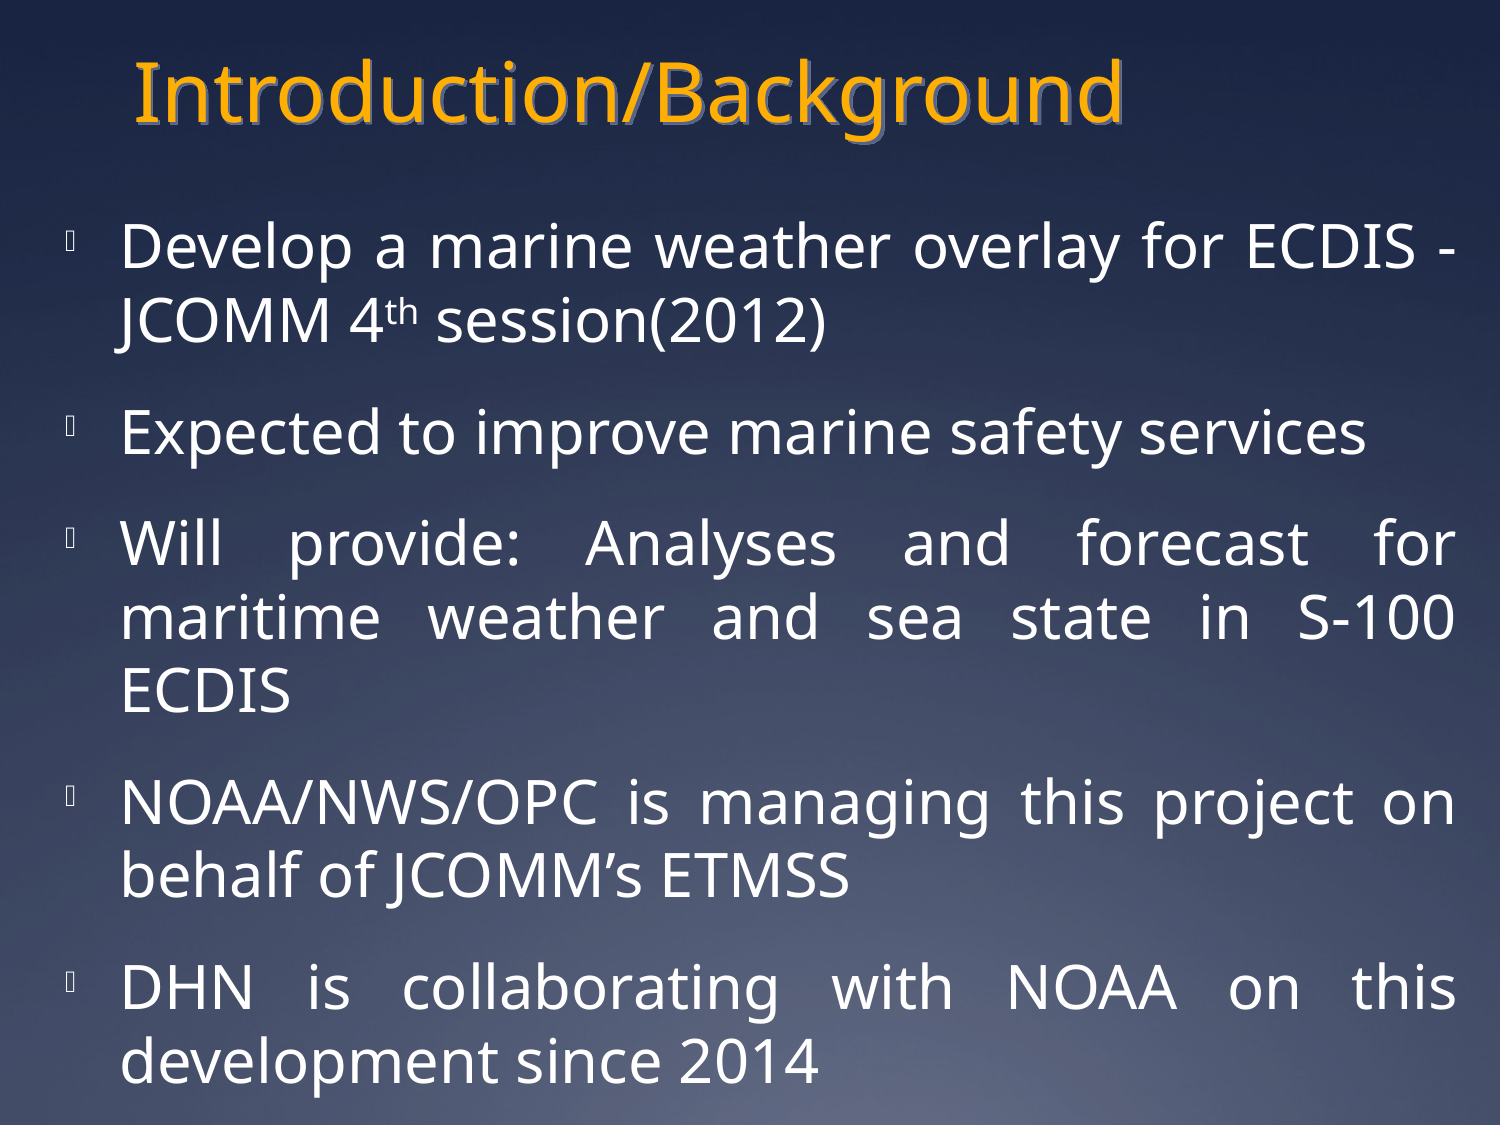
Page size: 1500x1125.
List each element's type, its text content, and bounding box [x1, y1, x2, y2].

list Develop a marine weather overlay for ECDIS - JCOMM 4th session(2012) Expected to improve marine safety services Will provide: Analyses and forecast for maritime weather and sea state in S-100 ECDIS NOAA/NWS/OPC is managing this project on behalf of JCOMM’s ETMSS DHN is collaborating with NOAA on this development since 2014 [50, 200, 1473, 1113]
title Introduction/Background [22, 22, 1238, 157]
